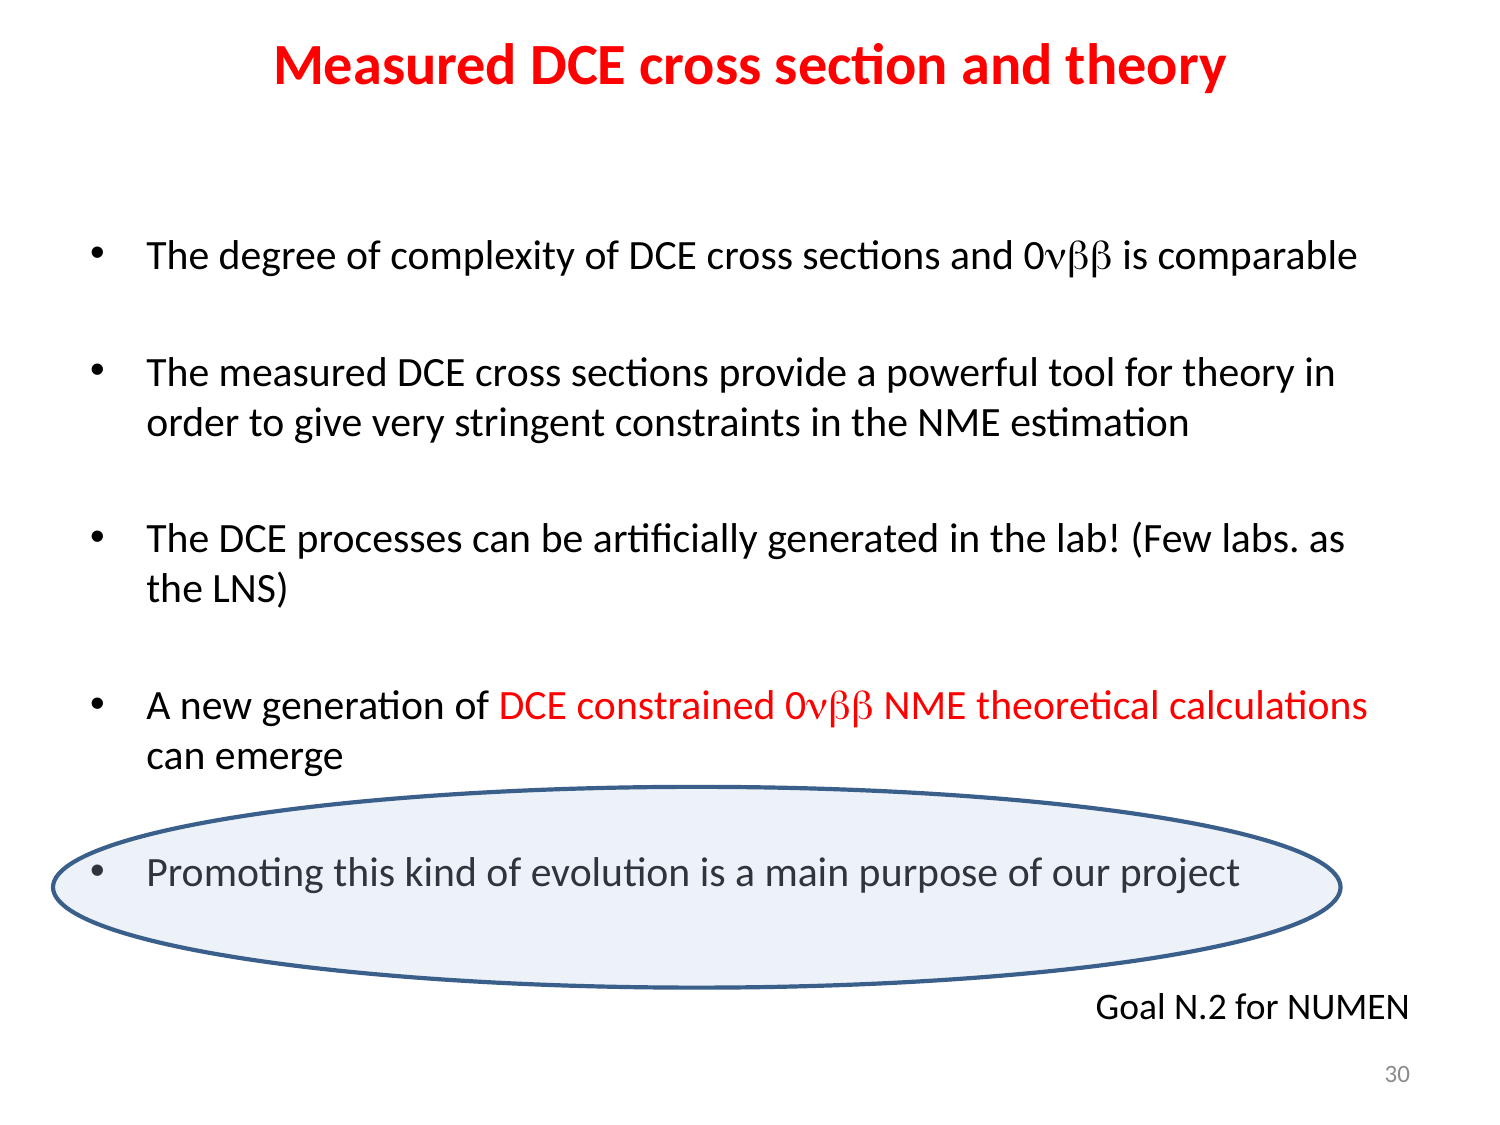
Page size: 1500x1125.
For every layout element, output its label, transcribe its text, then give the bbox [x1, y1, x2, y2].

text_box Goal N.2 for NUMEN [1080, 974, 1447, 1035]
text_box [50, 784, 1343, 990]
text_box Measured DCE cross section and theory [41, 19, 1459, 104]
slide_number 30 [1074, 1042, 1425, 1103]
list The degree of complexity of DCE cross sections and 0 is comparable The measured DCE cross sections provide a powerful tool for theory in order to give very stringent constraints in the NME estimation The DCE processes can be artificially generated in the lab! (Few labs. as the LNS) A new generation of DCE constrained 0 NME theoretical calculations can emerge Promoting this kind of evolution is a main purpose of our project [75, 219, 1425, 963]
